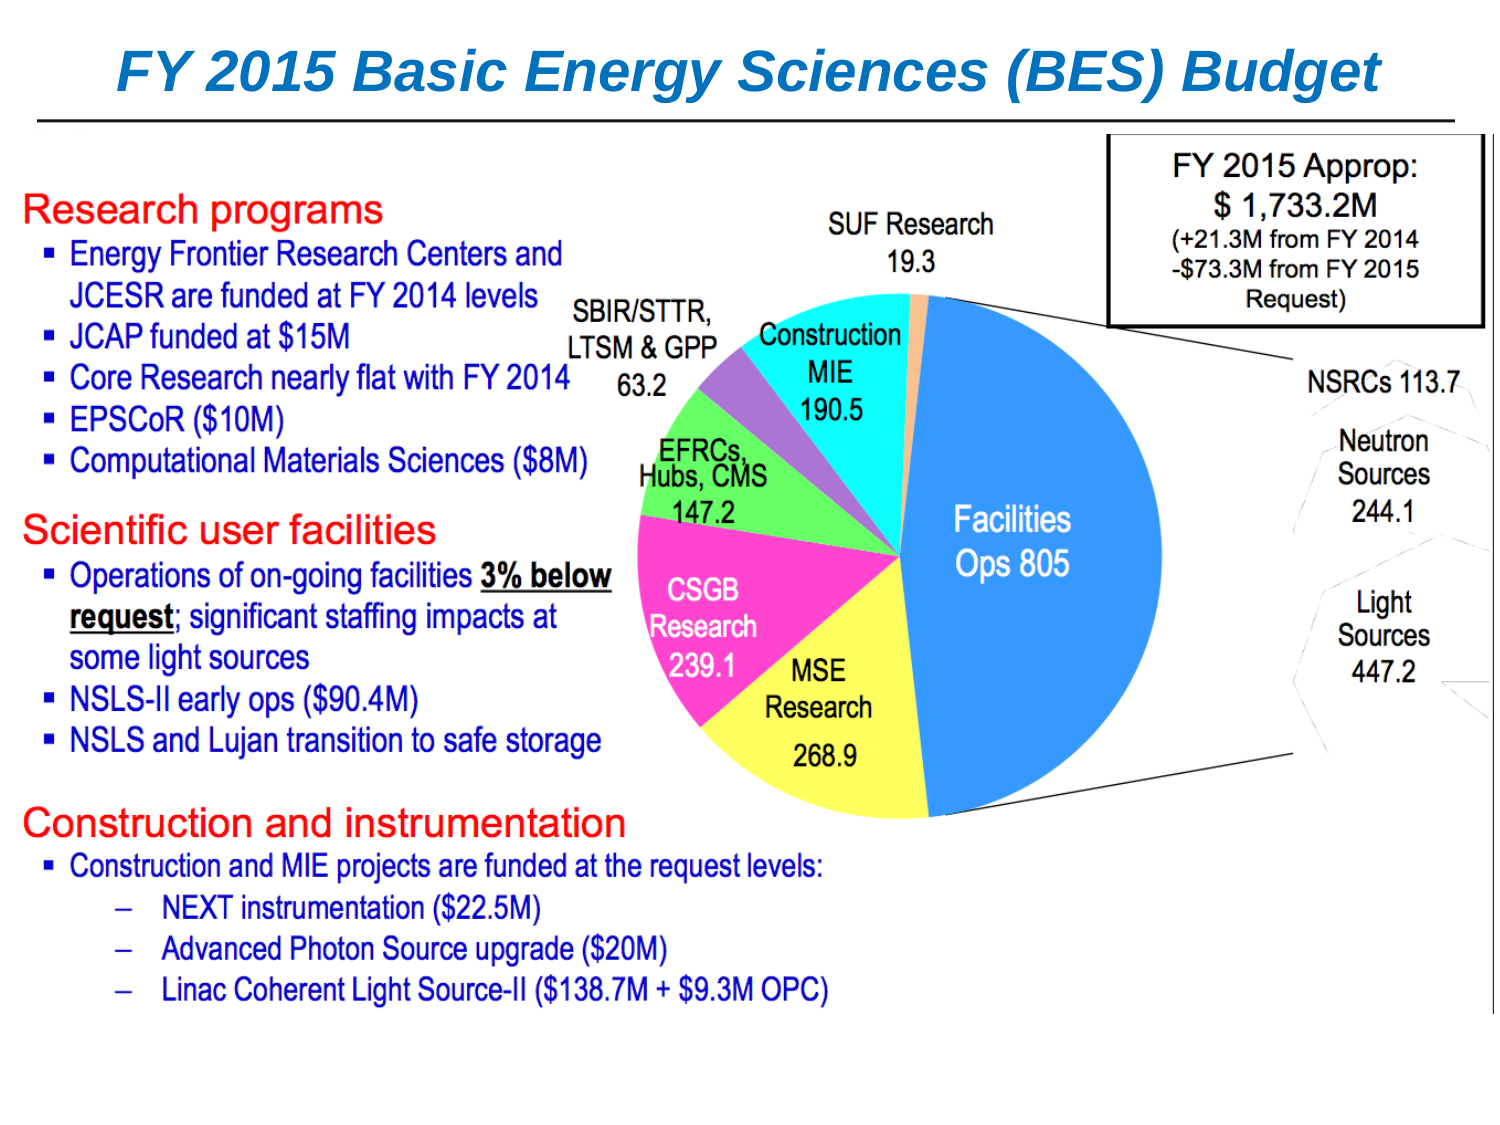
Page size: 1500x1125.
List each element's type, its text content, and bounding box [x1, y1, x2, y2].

text_box FY 2015 Basic Energy Sciences (BES) Budget [0, 25, 1500, 127]
picture [10, 134, 1495, 1014]
